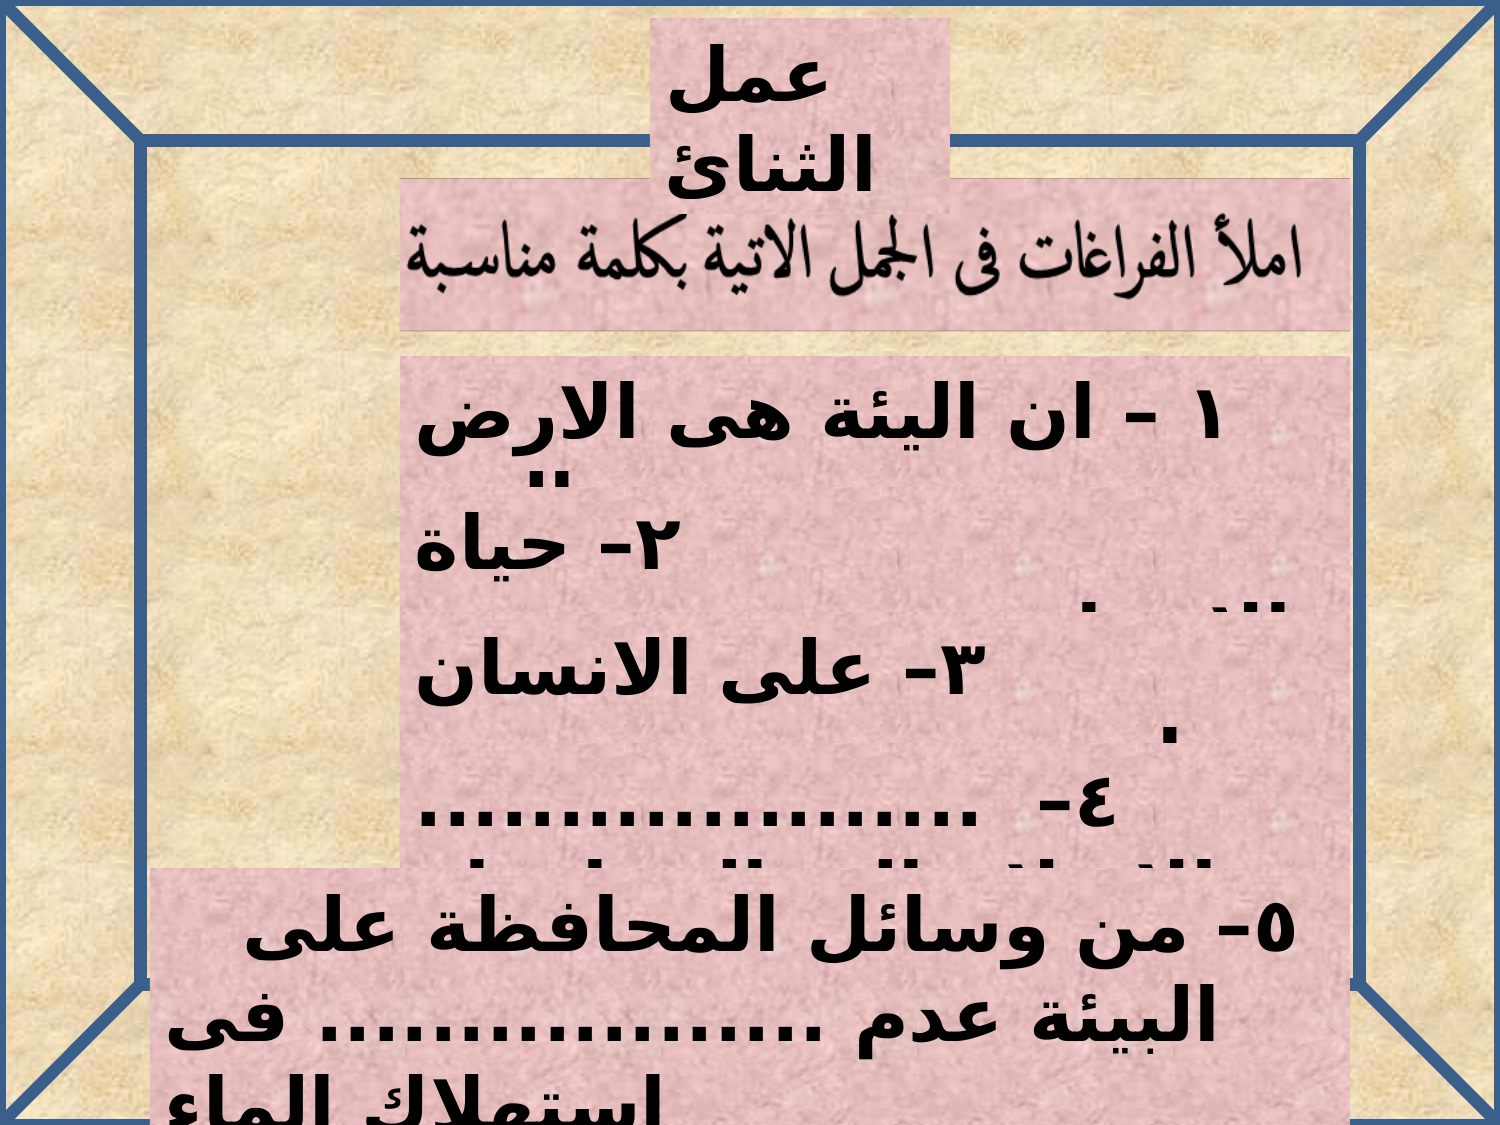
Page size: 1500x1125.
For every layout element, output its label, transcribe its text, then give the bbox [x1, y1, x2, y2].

picture [149, 976, 1350, 1125]
text_box عمل الثنائ [649, 18, 950, 170]
text_box [0, 0, 1500, 1125]
picture [252, 1117, 260, 1123]
picture [507, 1113, 517, 1122]
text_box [149, 356, 1351, 976]
picture [399, 172, 1351, 338]
